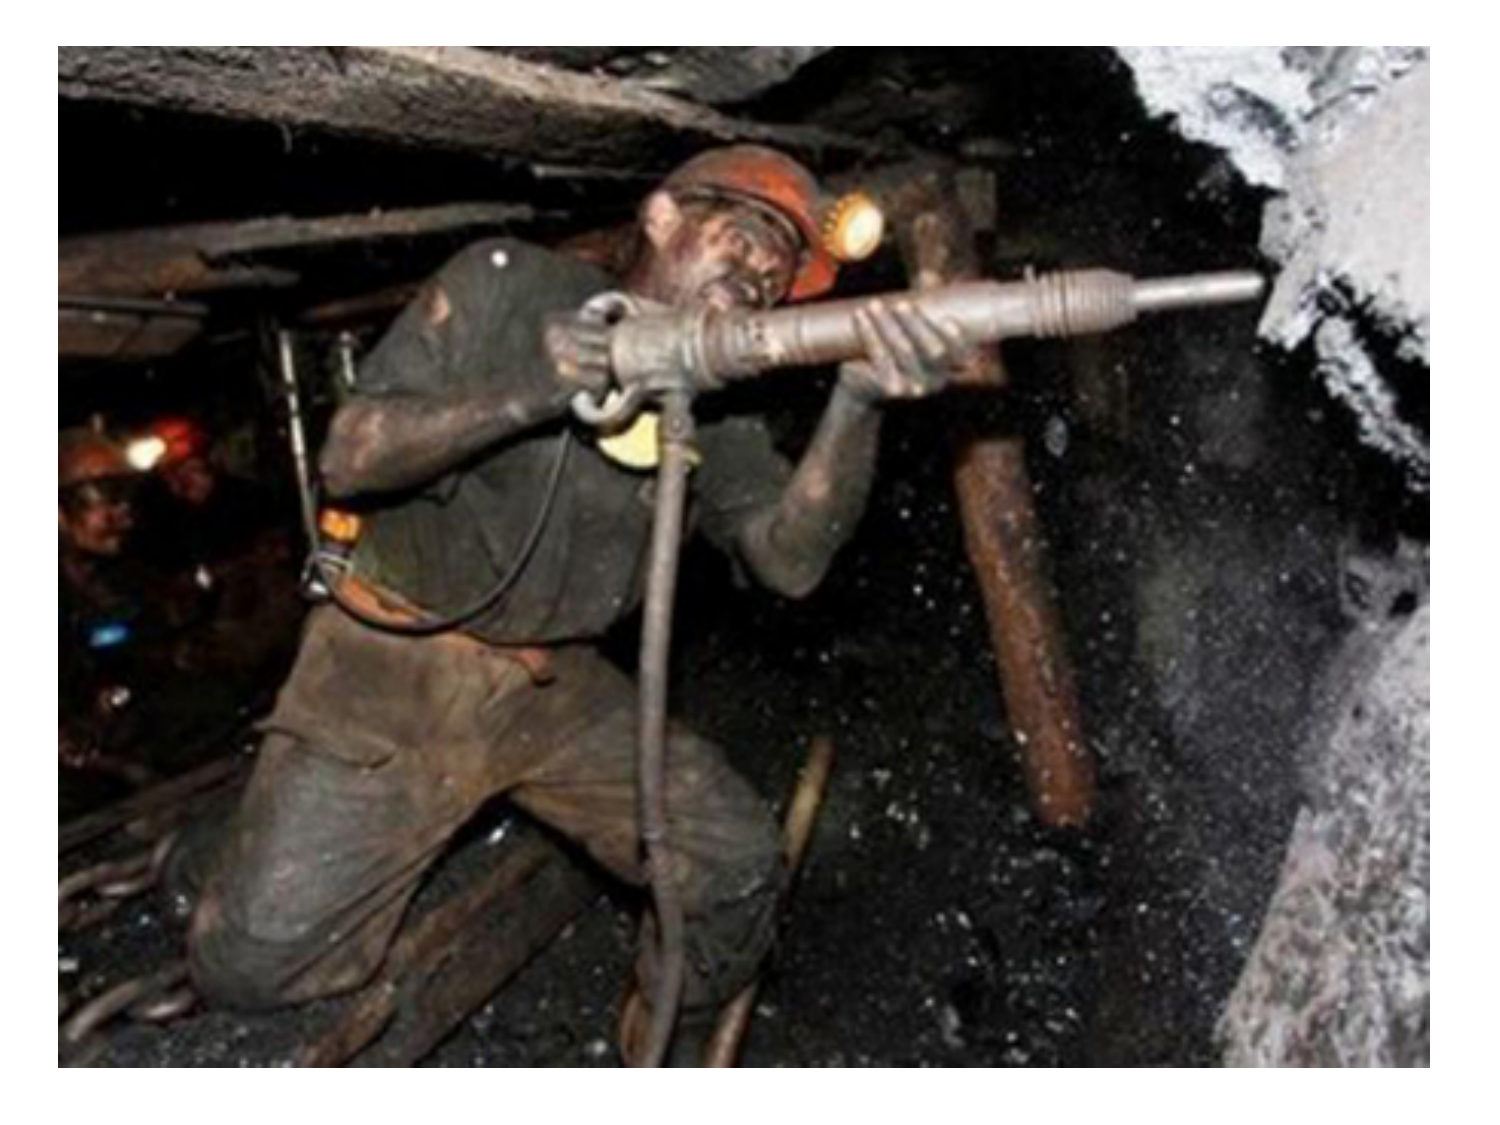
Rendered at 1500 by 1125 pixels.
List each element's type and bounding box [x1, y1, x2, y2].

picture [58, 46, 1430, 1068]
